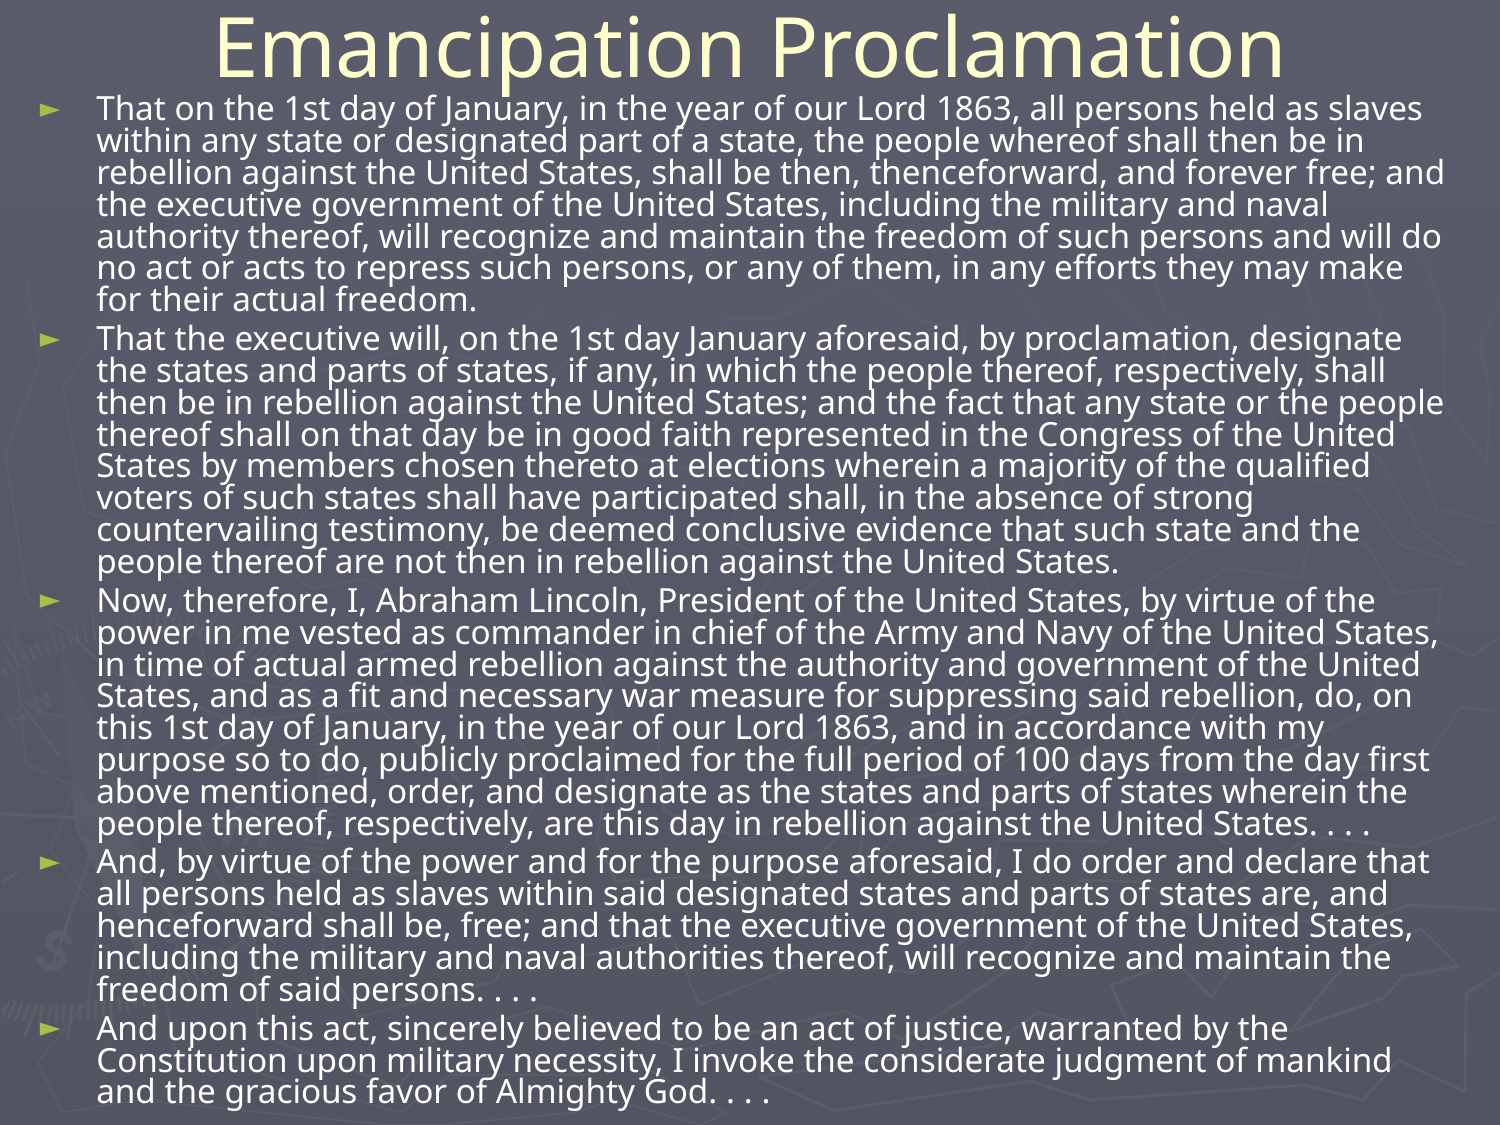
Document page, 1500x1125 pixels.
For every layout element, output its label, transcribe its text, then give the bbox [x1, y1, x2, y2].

title Emancipation Proclamation [75, 0, 1425, 87]
list That on the 1st day of January, in the year of our Lord 1863, all persons held as slaves within any state or designated part of a state, the people whereof shall then be in rebellion against the United States, shall be then, thenceforward, and forever free; and the executive government of the United States, including the military and naval authority thereof, will recognize and maintain the freedom of such persons and will do no act or acts to repress such persons, or any of them, in any efforts they may make for their actual freedom. That the executive will, on the 1st day January aforesaid, by proclamation, designate the states and parts of states, if any, in which the people thereof, respectively, shall then be in rebellion against the United States; and the fact that any state or the people thereof shall on that day be in good faith represented in the Congress of the United States by members chosen thereto at elections wherein a majority of the qualified voters of such states shall have participated shall, in the absence of strong countervailing testimony, be deemed conclusive evidence that such state and the people thereof are not then in rebellion against the United States. Now, therefore, I, Abraham Lincoln, President of the United States, by virtue of the power in me vested as commander in chief of the Army and Navy of the United States, in time of actual armed rebellion against the authority and government of the United States, and as a fit and necessary war measure for suppressing said rebellion, do, on this 1st day of January, in the year of our Lord 1863, and in accordance with my purpose so to do, publicly proclaimed for the full period of 100 days from the day first above mentioned, order, and designate as the states and parts of states wherein the people thereof, respectively, are this day in rebellion against the United States. . . . And, by virtue of the power and for the purpose aforesaid, I do order and declare that all persons held as slaves within said designated states and parts of states are, and henceforward shall be, free; and that the executive government of the United States, including the military and naval authorities thereof, will recognize and maintain the freedom of said persons. . . . And upon this act, sincerely believed to be an act of justice, warranted by the Constitution upon military necessity, I invoke the considerate judgment of mankind and the gracious favor of Almighty God. . . . [24, 87, 1475, 1088]
